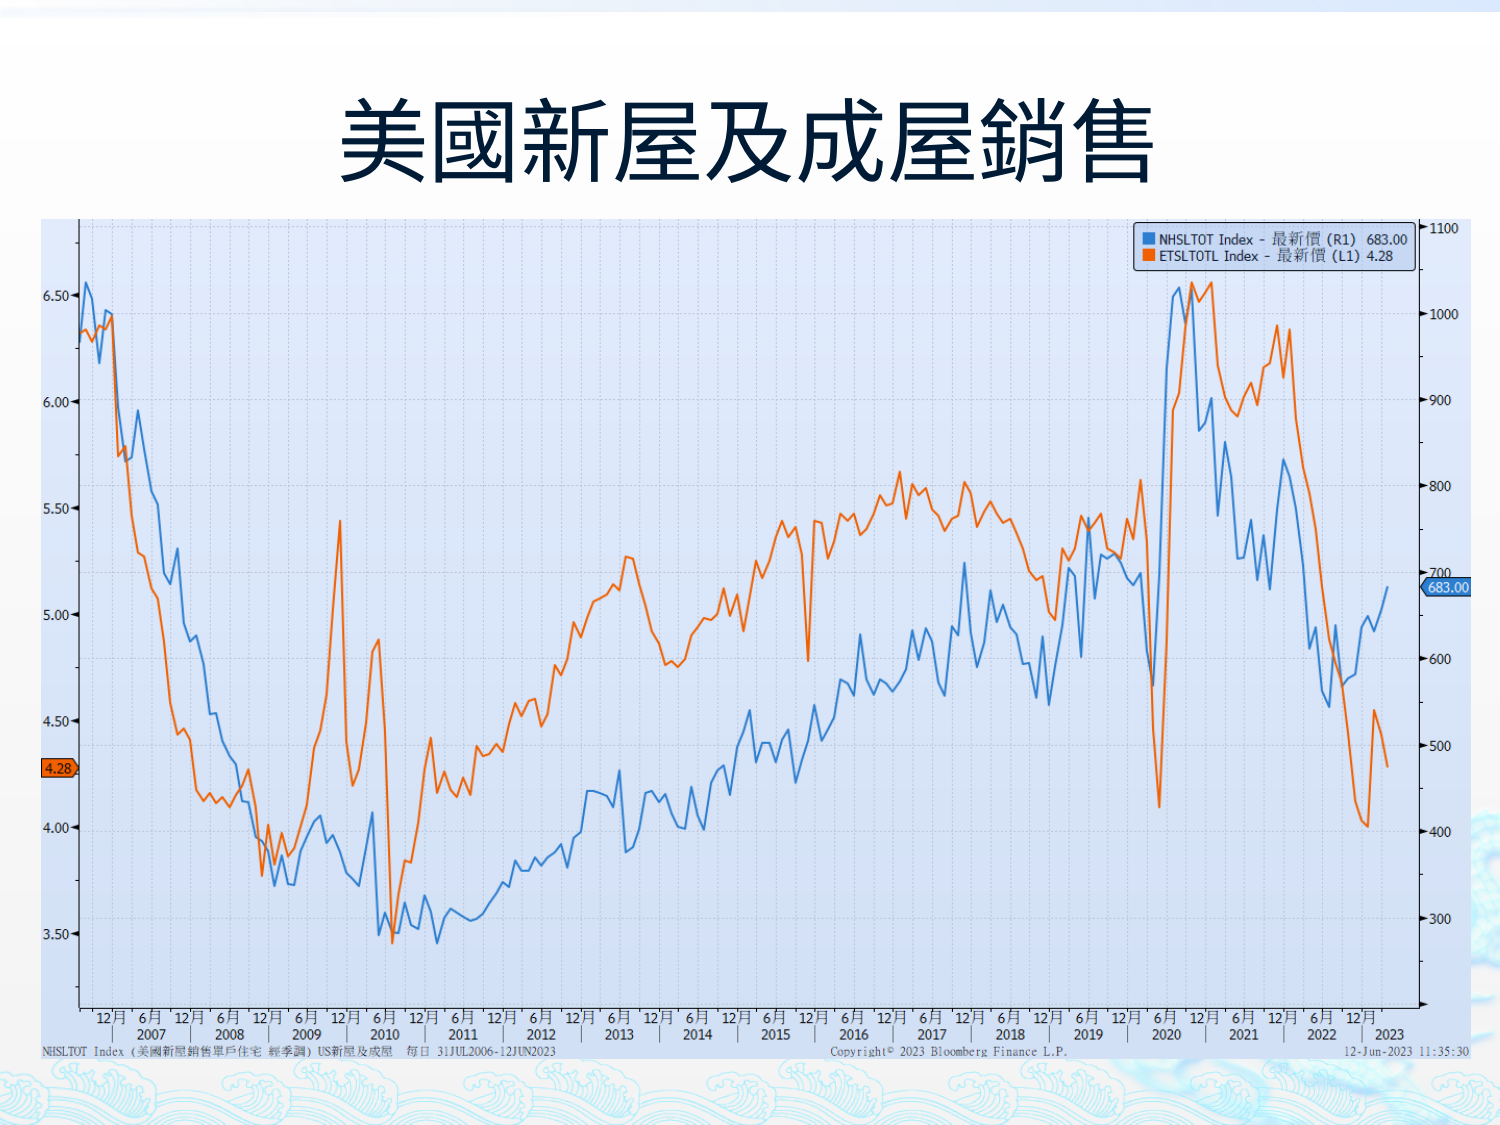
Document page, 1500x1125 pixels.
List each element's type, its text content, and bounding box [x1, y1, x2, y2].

title 美國新屋及成屋銷售 [75, 45, 1425, 219]
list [40, 219, 1472, 1060]
